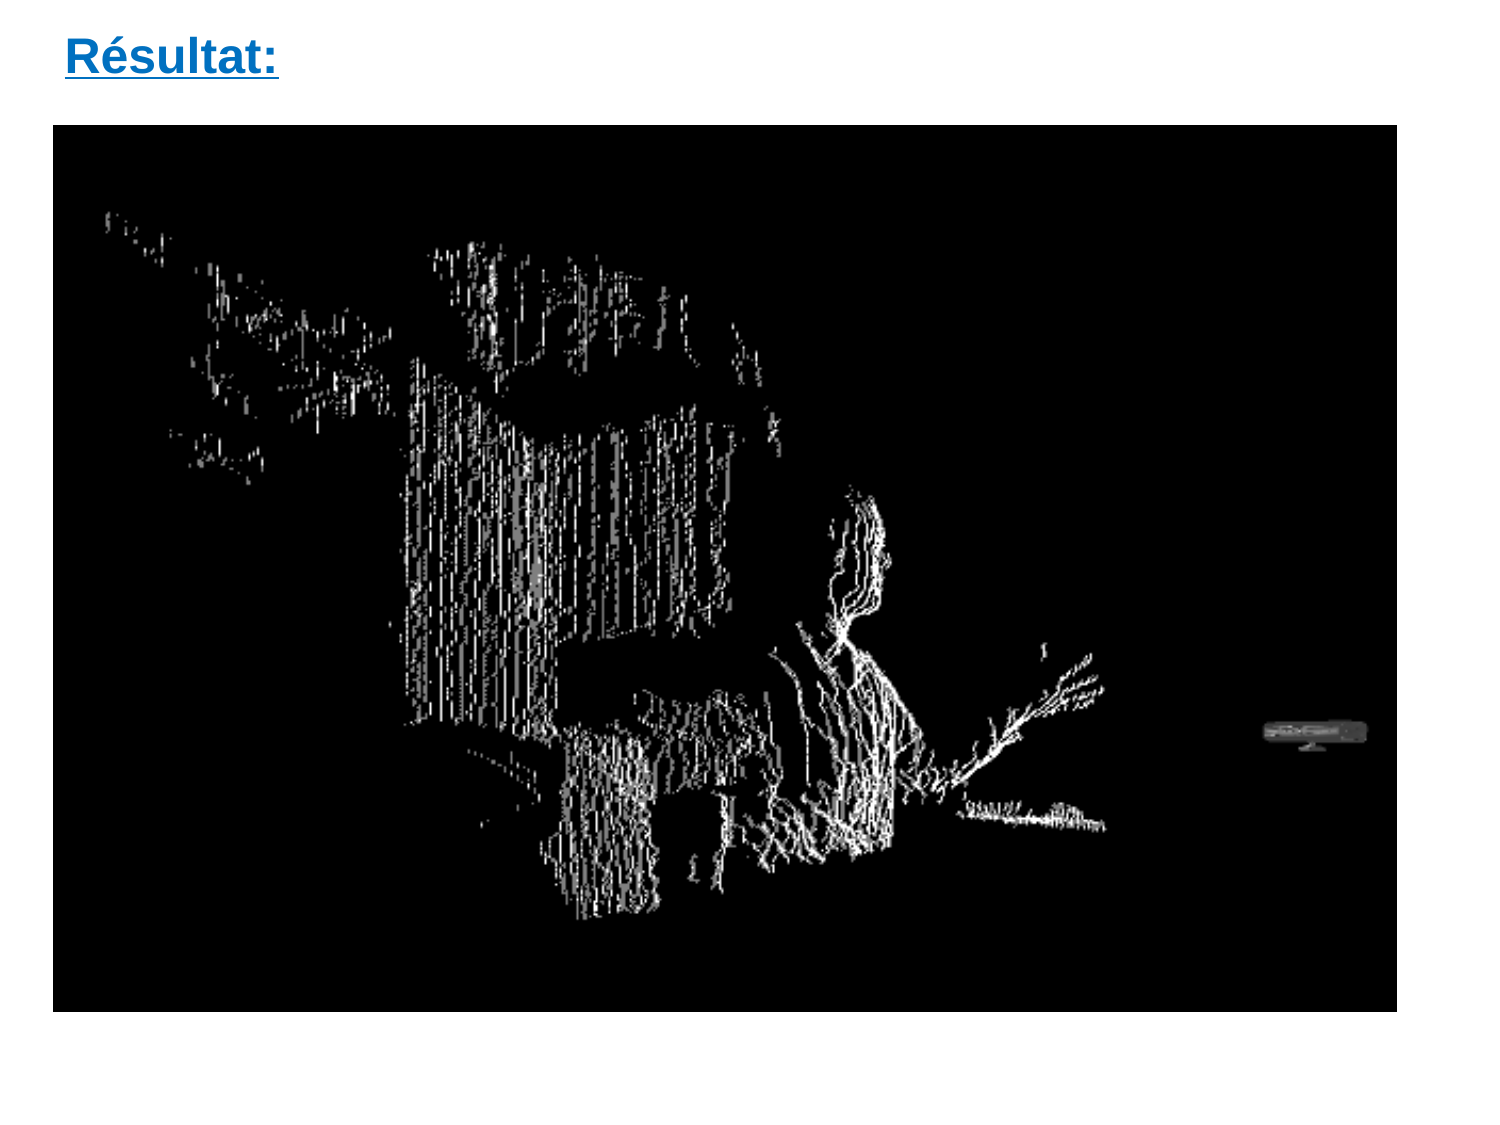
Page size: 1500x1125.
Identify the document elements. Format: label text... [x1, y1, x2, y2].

text_box Résultat: [49, 16, 523, 92]
picture [52, 125, 1398, 1012]
